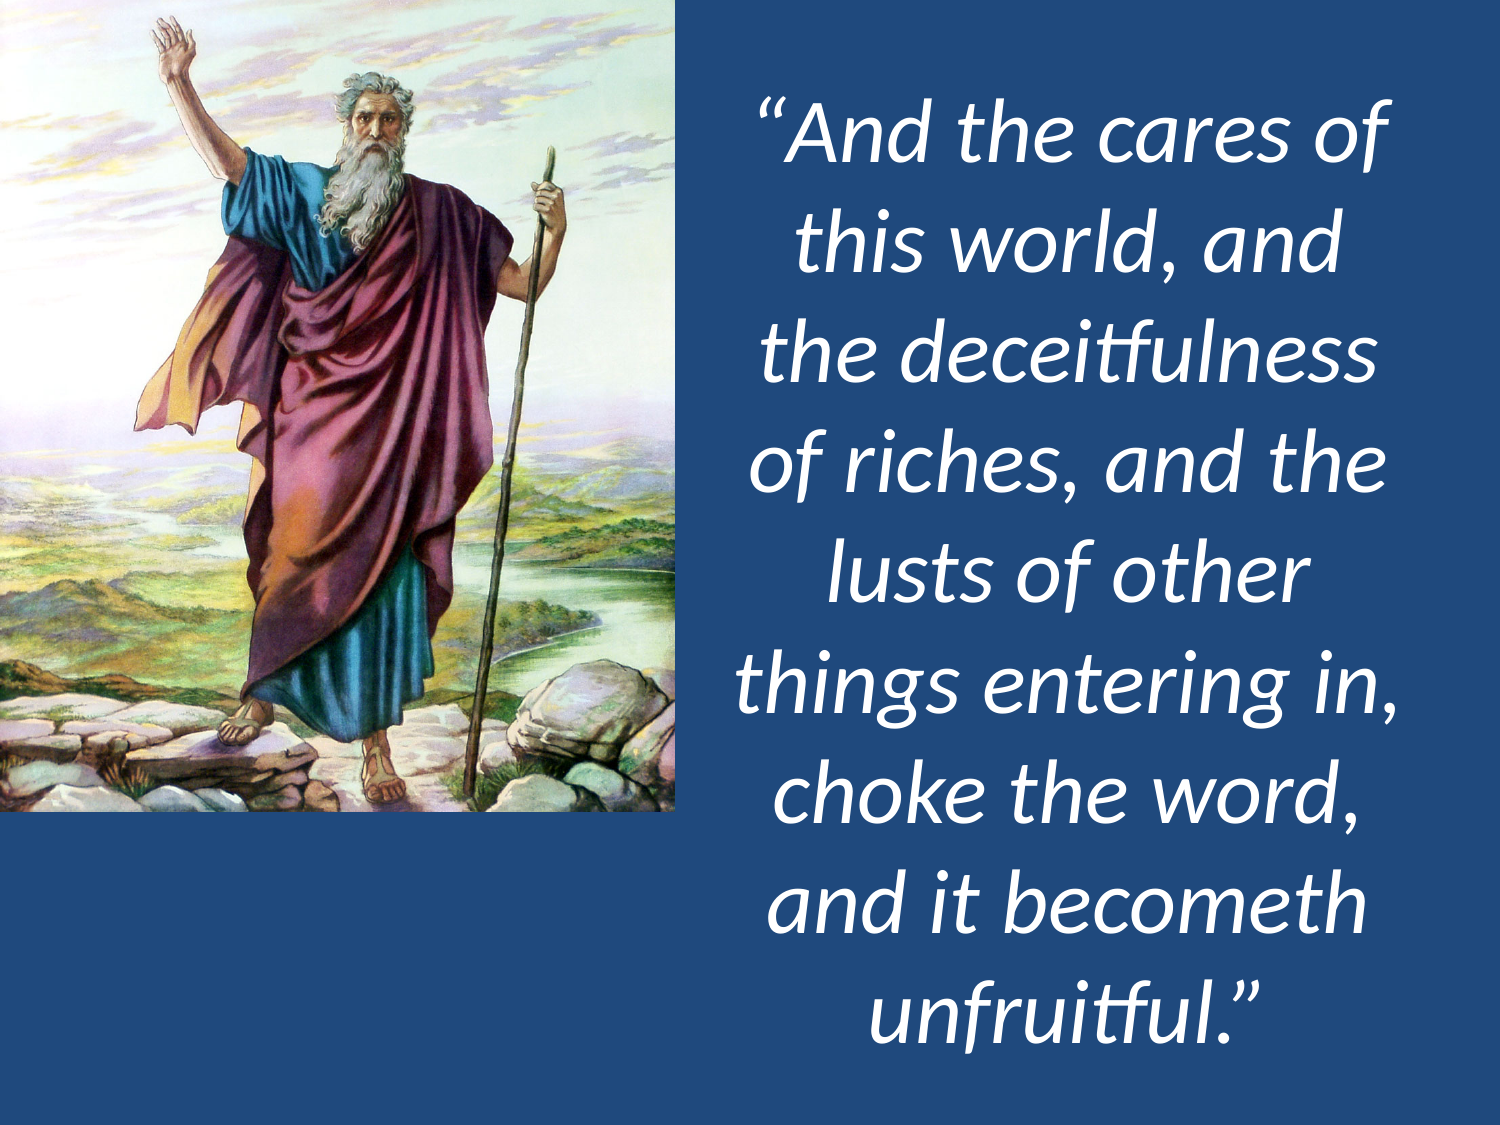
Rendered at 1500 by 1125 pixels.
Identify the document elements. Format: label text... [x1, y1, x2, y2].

title “And the cares of this world, and the deceitfulness of riches, and the lusts of other things entering in, choke the word, and it becometh unfruitful.” [712, 45, 1425, 1088]
picture [0, 0, 676, 812]
